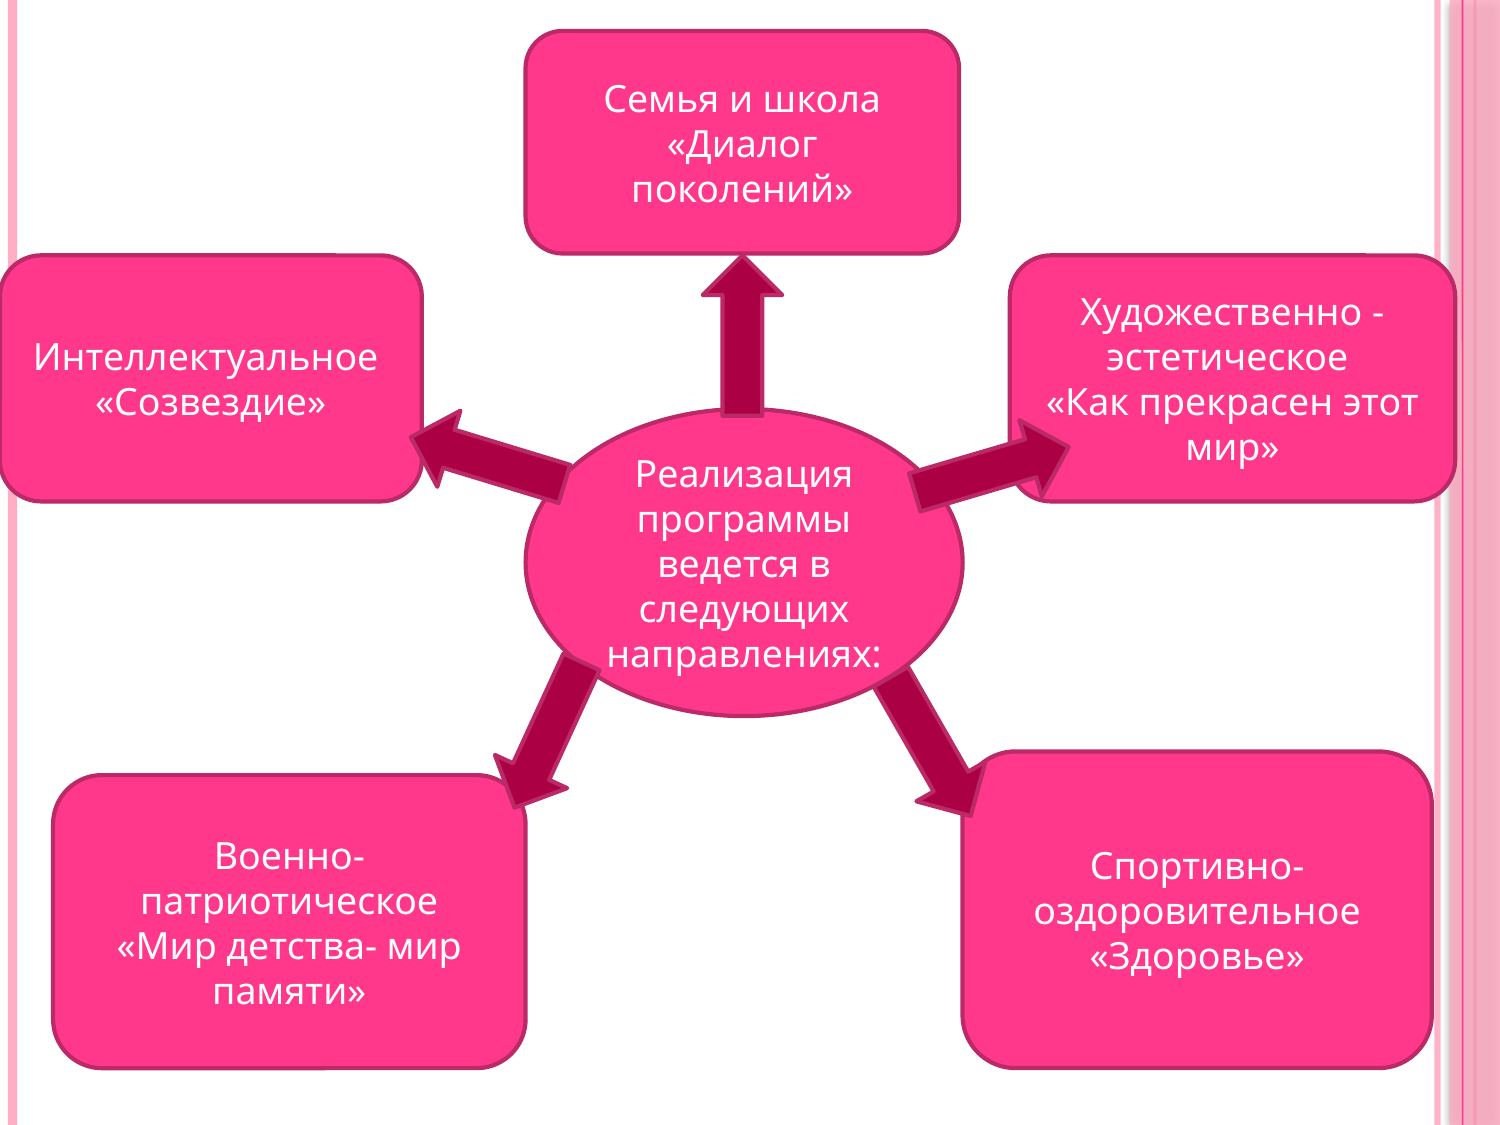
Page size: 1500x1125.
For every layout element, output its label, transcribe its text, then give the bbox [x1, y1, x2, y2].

text_box [700, 253, 785, 418]
text_box [871, 664, 988, 819]
text_box [492, 651, 602, 810]
text_box Семья и школа «Диалог поколений» [523, 28, 962, 256]
text_box Спортивно-оздоровительное «Здоровье» [960, 749, 1434, 1071]
text_box Художественно -эстетическое «Как прекрасен этот мир» [1007, 253, 1458, 504]
text_box [408, 408, 573, 505]
text_box Интеллектуальное «Созвездие» [0, 253, 424, 504]
text_box Реализация программы ведется в следующих направлениях: [523, 407, 965, 719]
text_box [907, 418, 1071, 514]
text_box Военно-патриотическое «Мир детства- мир памяти» [50, 773, 528, 1071]
